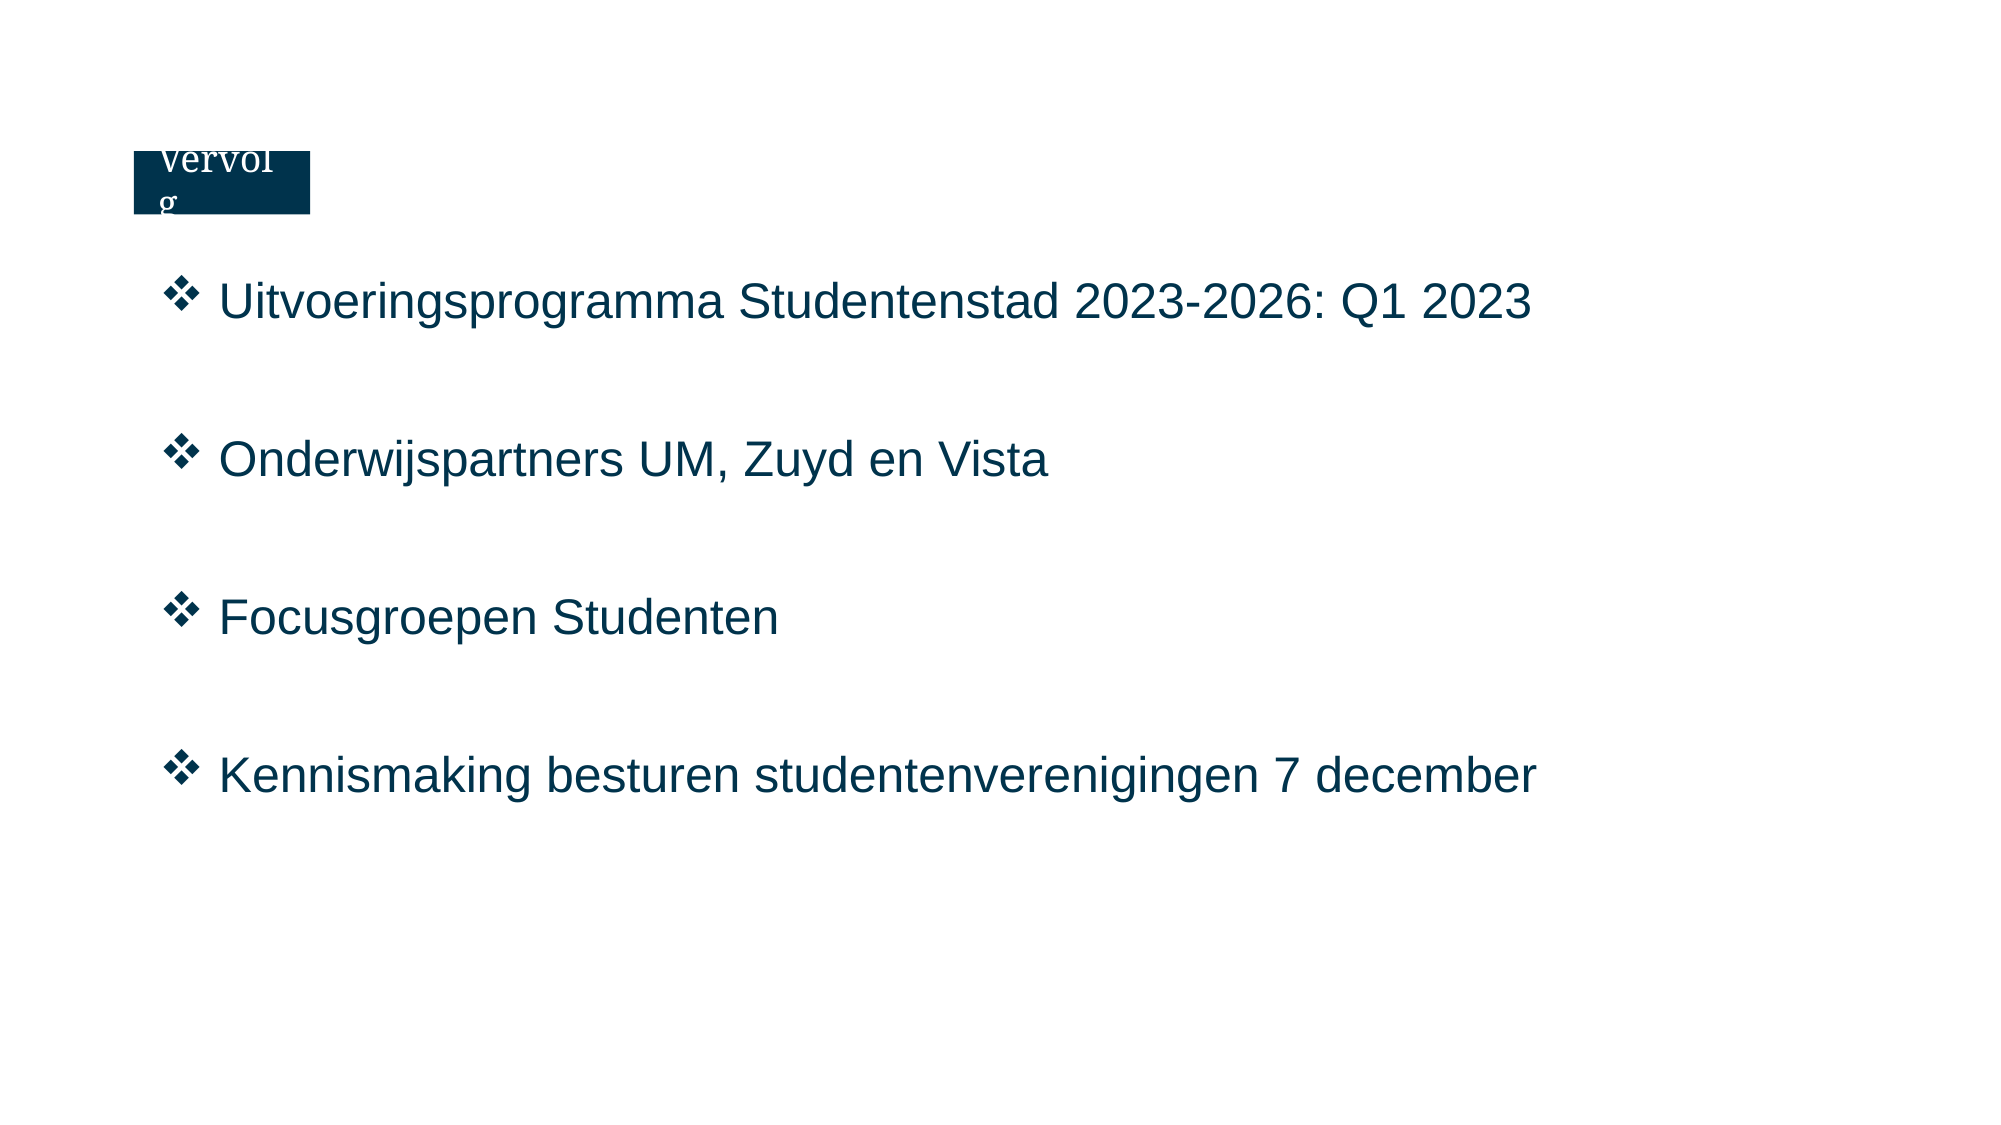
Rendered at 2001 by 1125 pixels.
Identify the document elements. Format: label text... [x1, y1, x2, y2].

title Vervolg [133, 151, 311, 215]
list Uitvoeringsprogramma Studentenstad 2023-2026: Q1 2023 Onderwijspartners UM, Zuyd en Vista Focusgroepen Studenten Kennismaking besturen studentenverenigingen 7 december [159, 257, 1841, 967]
